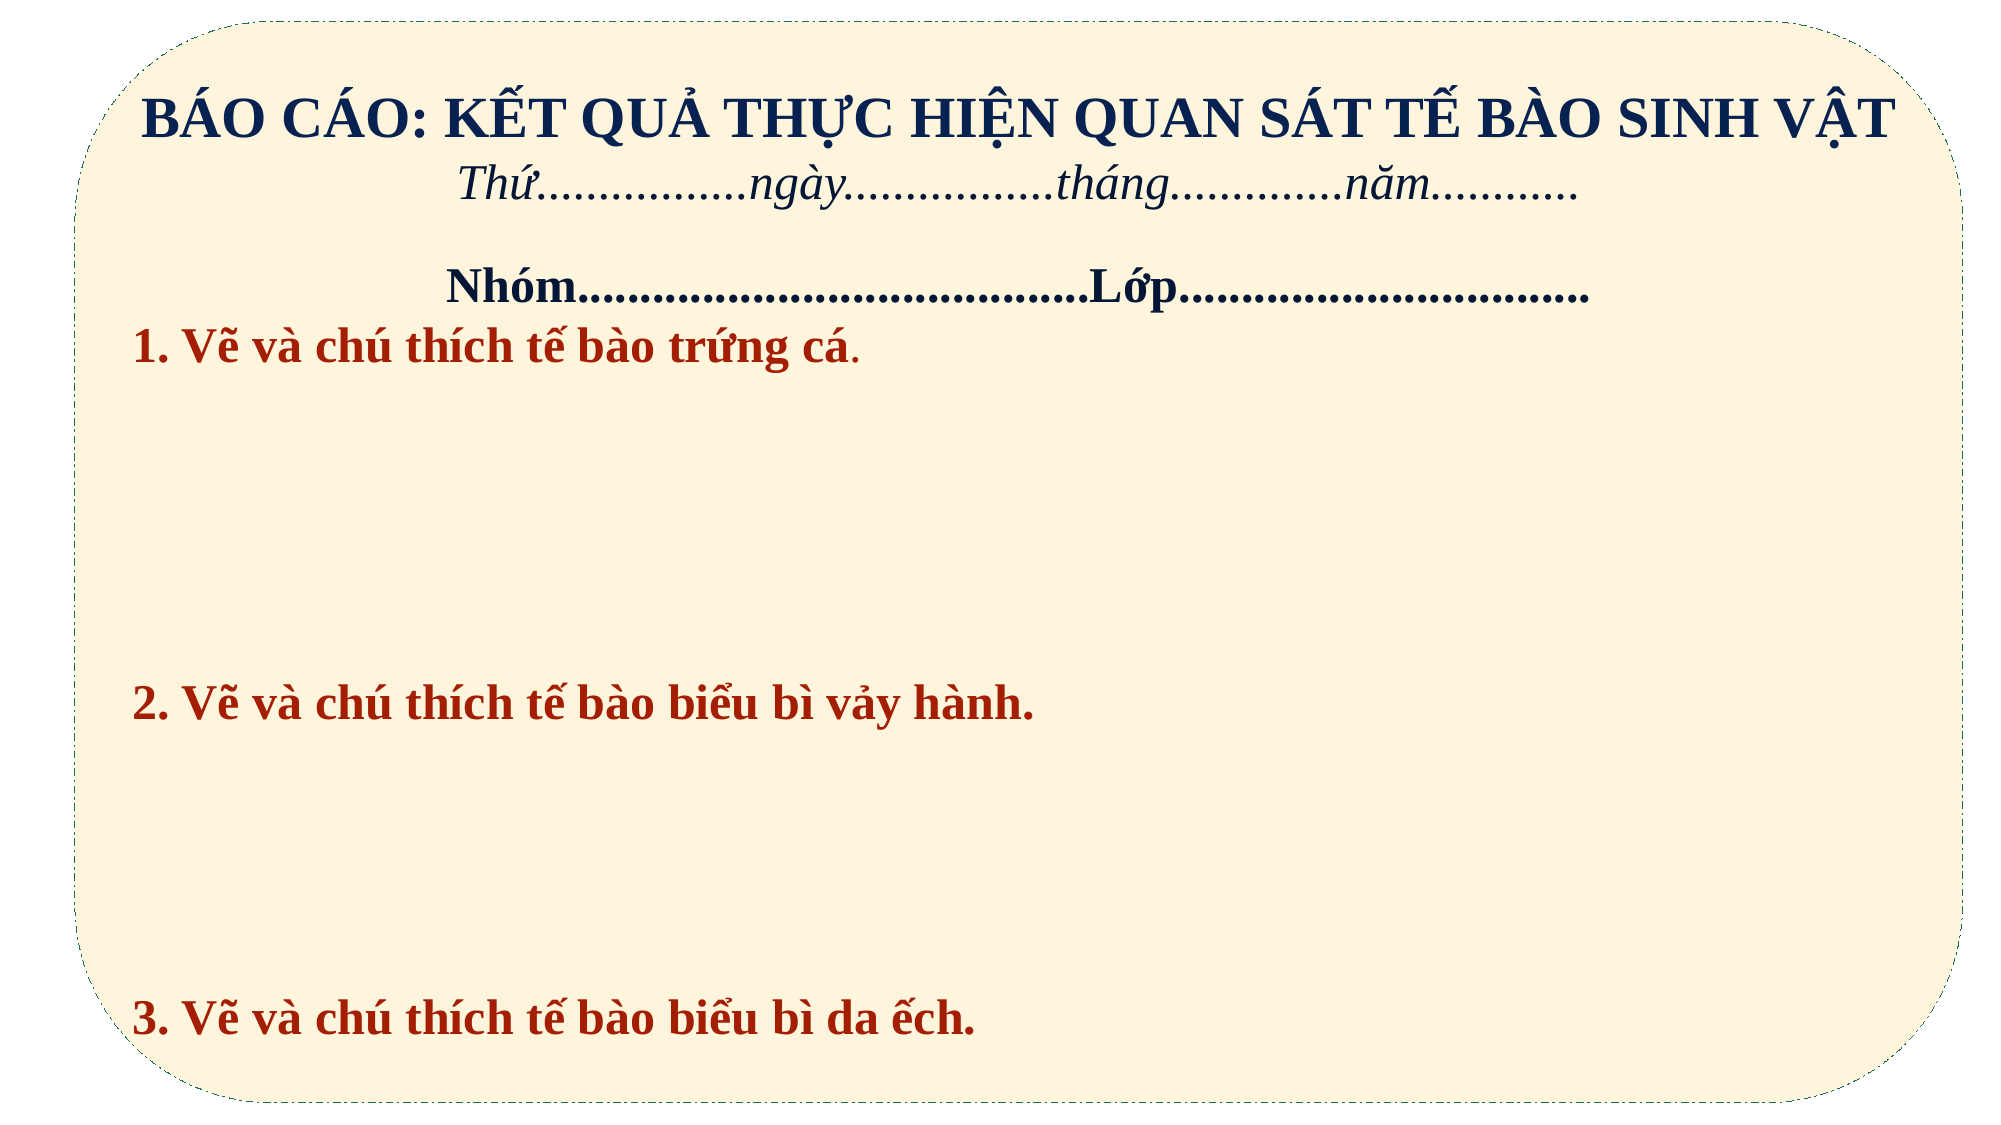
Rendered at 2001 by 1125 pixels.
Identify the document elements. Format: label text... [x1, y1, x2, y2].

text_box BÁO CÁO: KẾT QUẢ THỰC HIỆN QUAN SÁT TẾ BÀO SINH VẬT Thứ.................ngày.................tháng..............năm............ Nhóm.........................................Lớp................................. 1. Vẽ và chú thích tế bào trứng cá. 2. Vẽ và chú thích tế bào biểu bì vảy hành. 3. Vẽ và chú thích tế bào biểu bì da ếch. [74, 21, 1963, 1103]
